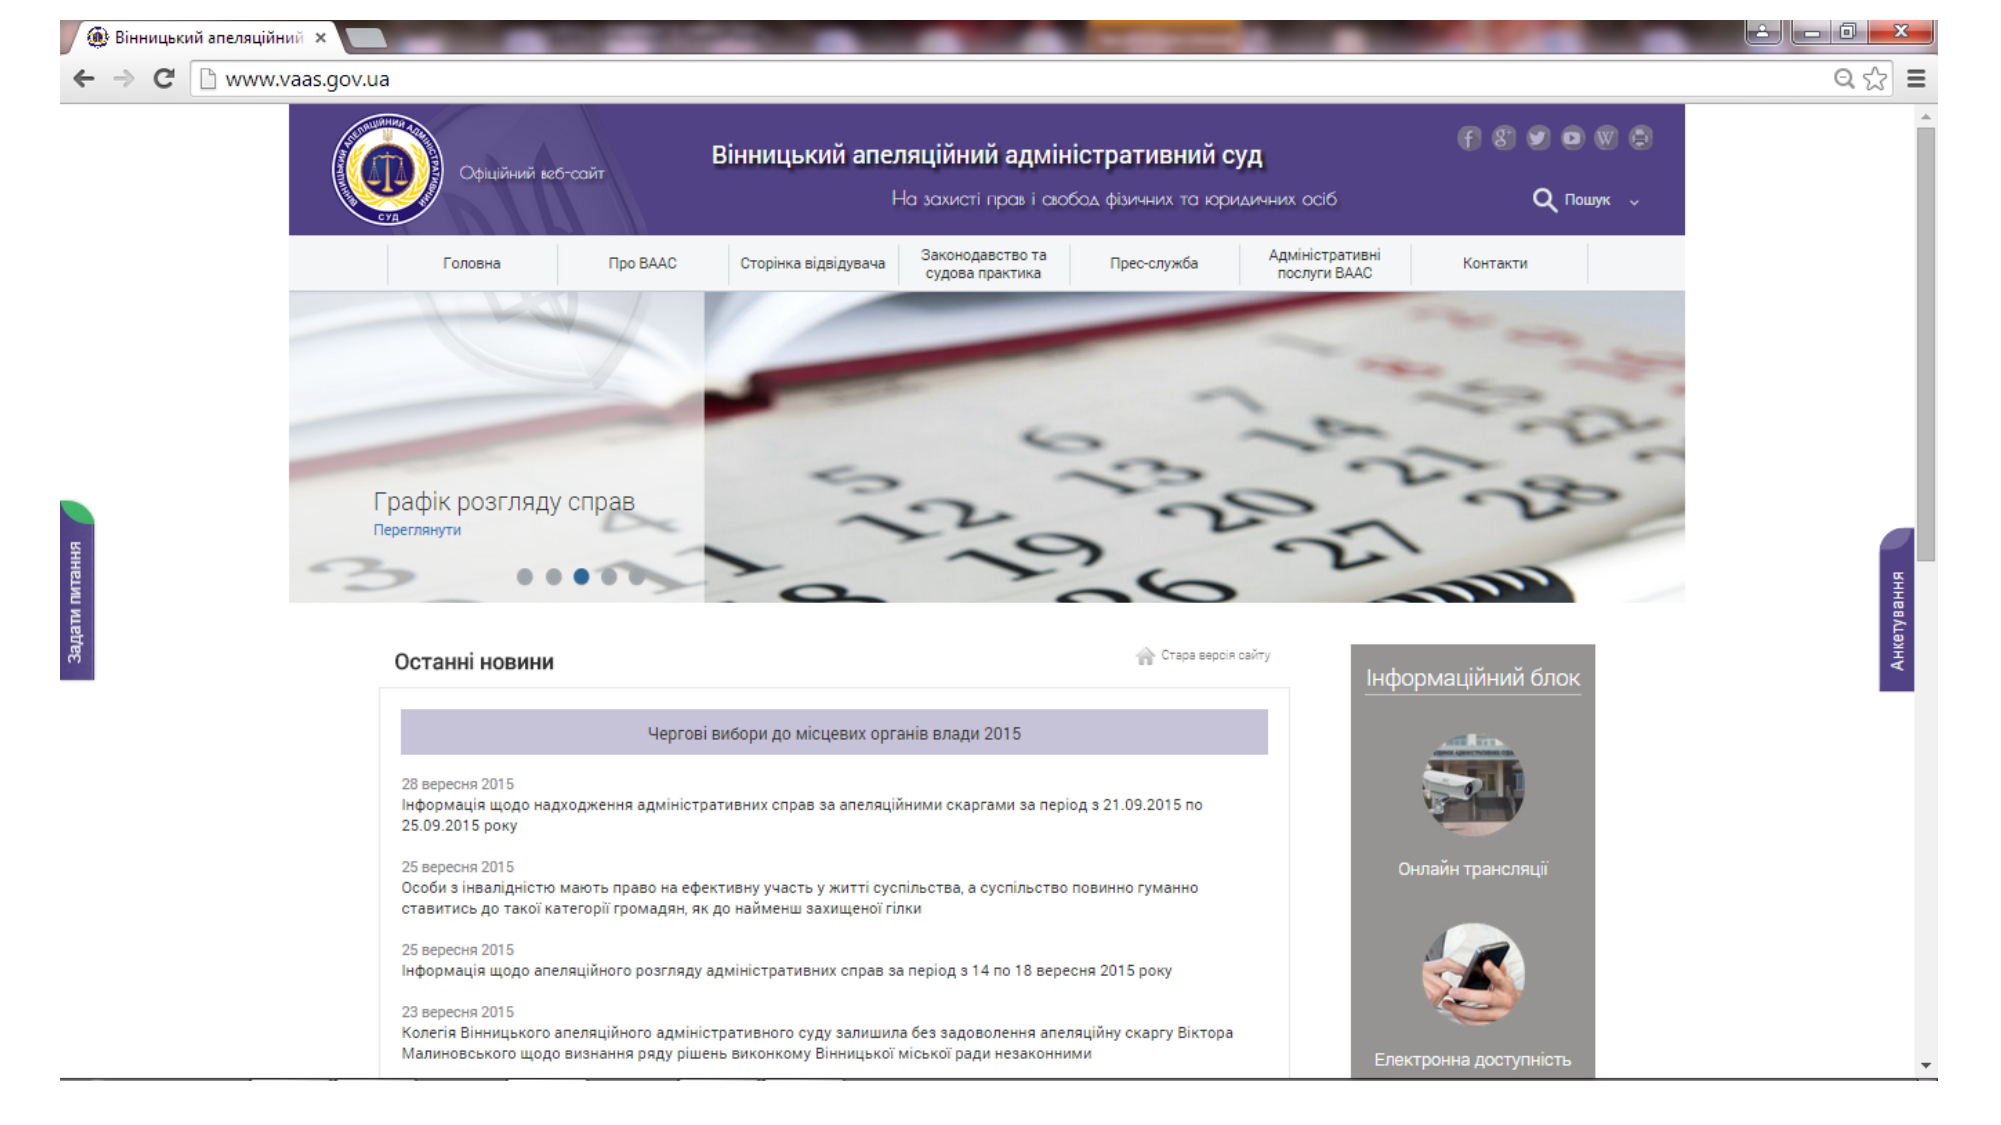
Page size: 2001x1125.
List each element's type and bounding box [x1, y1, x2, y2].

picture [60, 19, 1938, 1081]
